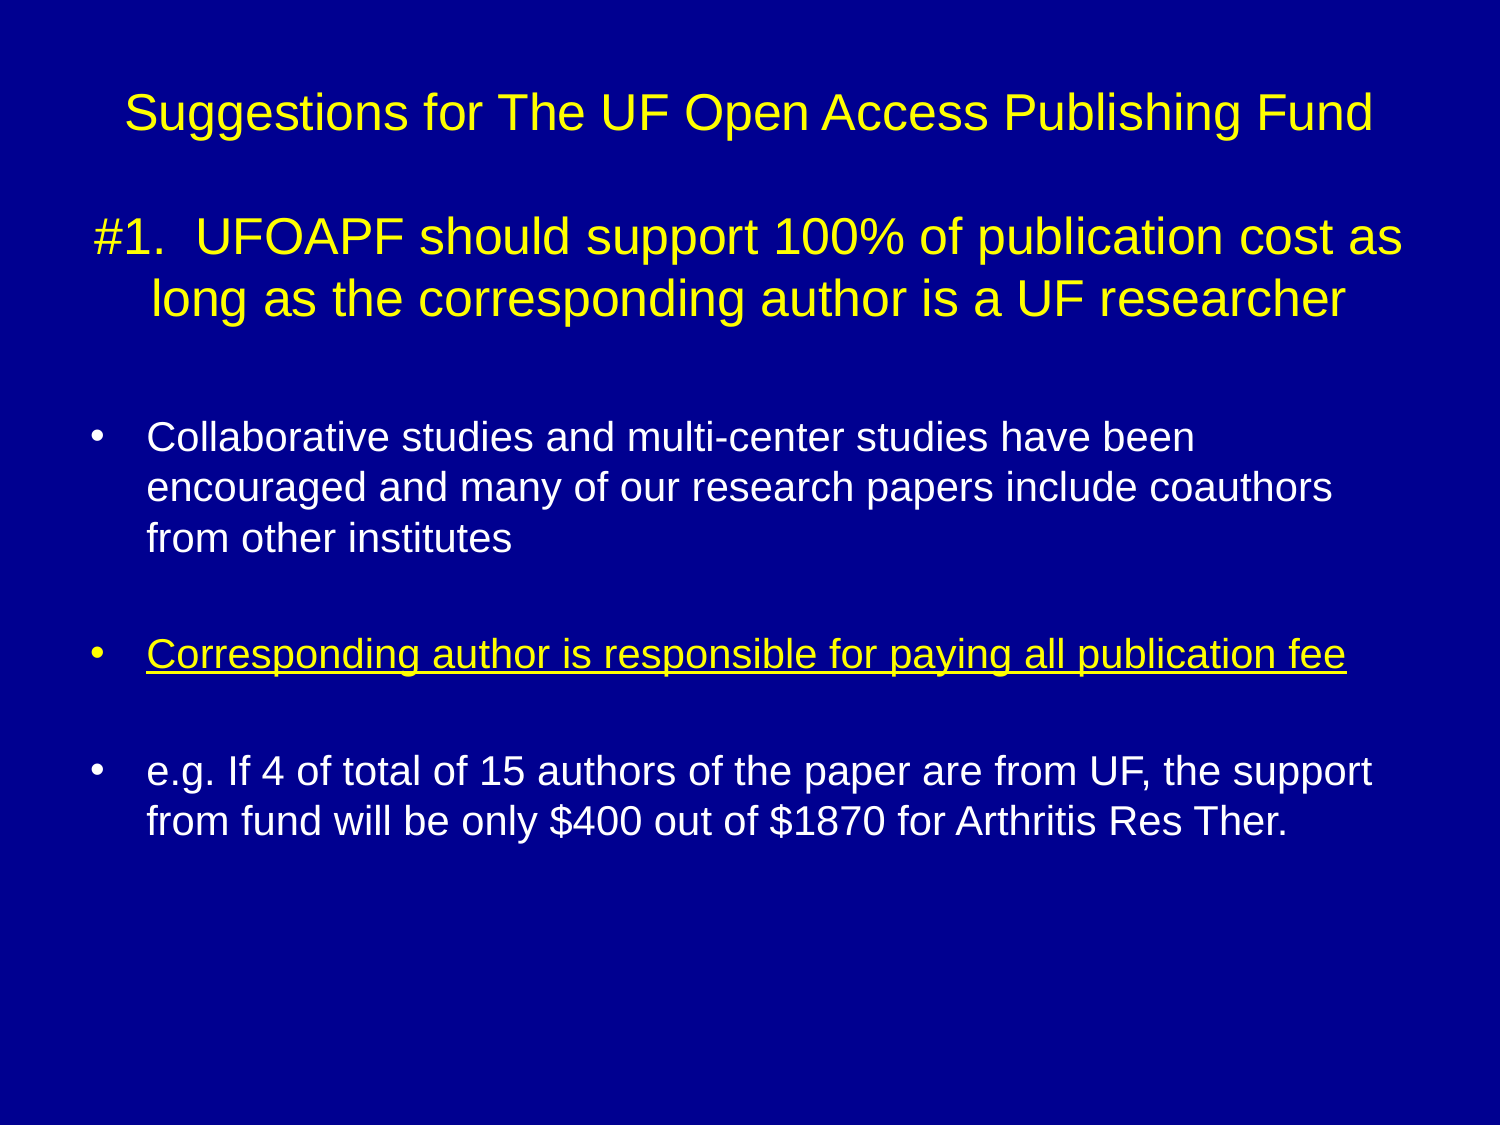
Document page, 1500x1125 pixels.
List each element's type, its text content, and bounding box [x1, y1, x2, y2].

title Suggestions for The UF Open Access Publishing Fund #1. UFOAPF should support 100% of publication cost as long as the corresponding author is a UF researcher [75, 45, 1425, 361]
list Collaborative studies and multi-center studies have been encouraged and many of our research papers include coauthors from other institutes Corresponding author is responsible for paying all publication fee e.g. If 4 of total of 15 authors of the paper are from UF, the support from fund will be only $400 out of $1870 for Arthritis Res Ther. [75, 402, 1425, 1103]
